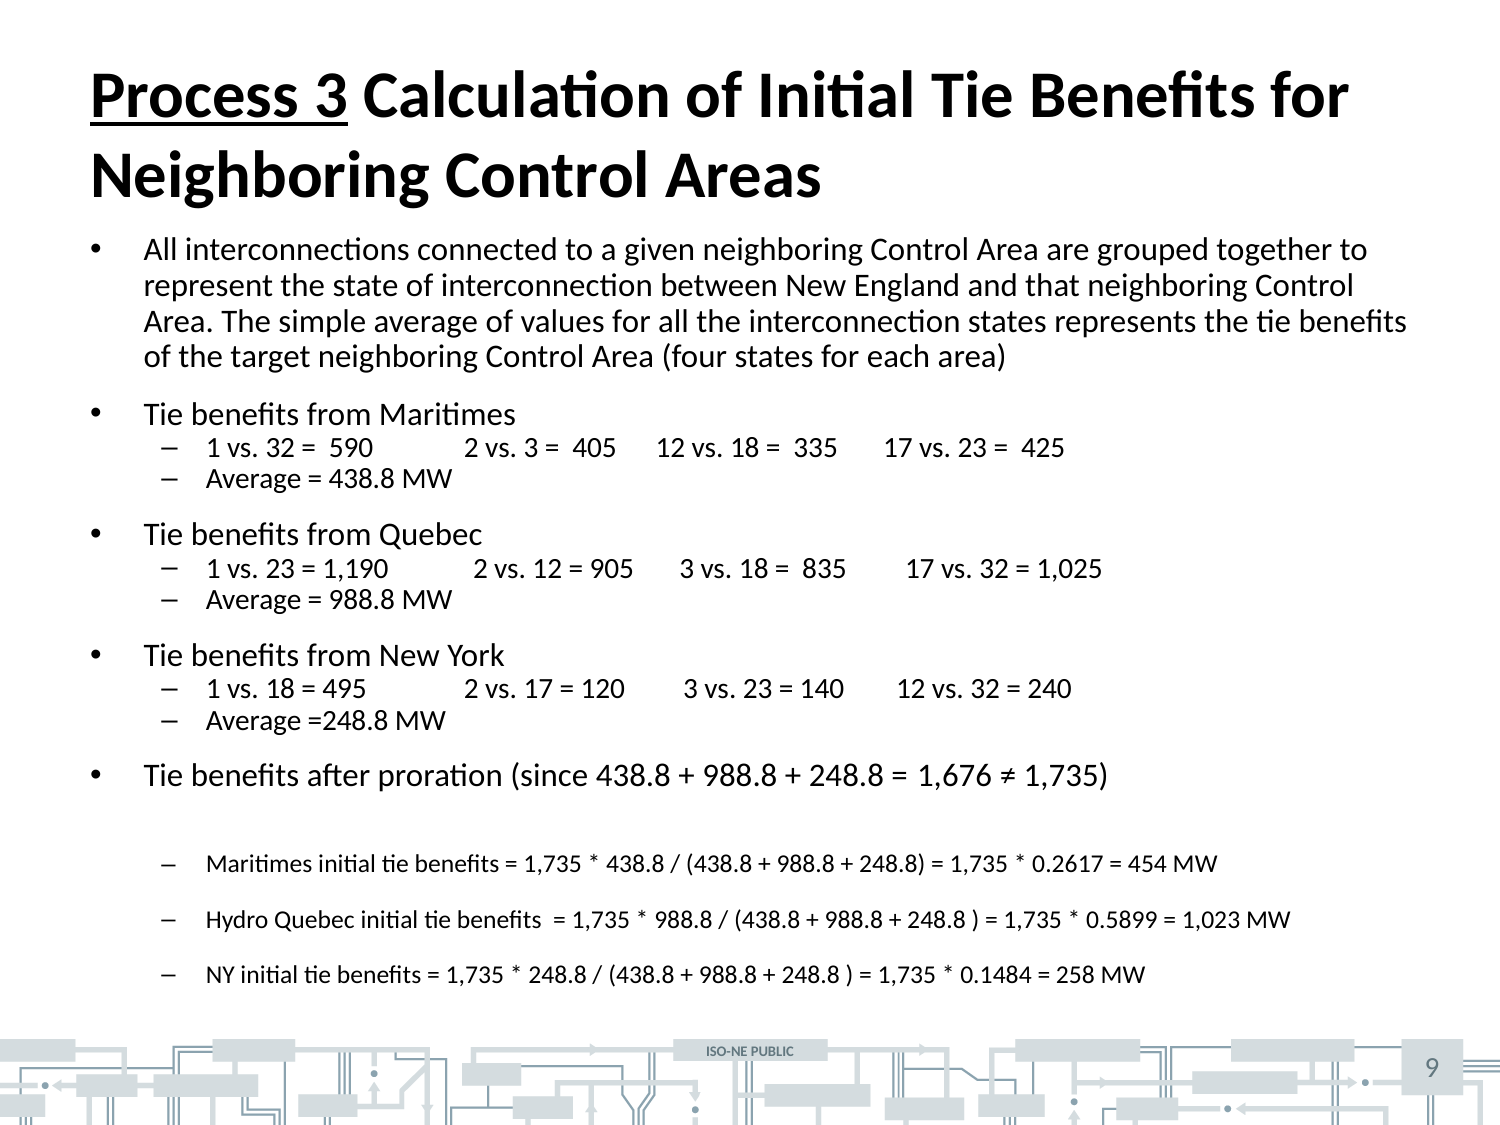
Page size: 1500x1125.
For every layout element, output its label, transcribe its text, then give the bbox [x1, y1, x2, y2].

title Process 3 Calculation of Initial Tie Benefits for Neighboring Control Areas [75, 37, 1425, 224]
picture [0, 1031, 1500, 1125]
slide_number 9 [1412, 1044, 1452, 1088]
list All interconnections connected to a given neighboring Control Area are grouped together to represent the state of interconnection between New England and that neighboring Control Area. The simple average of values for all the interconnection states represents the tie benefits of the target neighboring Control Area (four states for each area) Tie benefits from Maritimes 1 vs. 32 = 590 2 vs. 3 = 405 12 vs. 18 = 335 17 vs. 23 = 425 Average = 438.8 MW Tie benefits from Quebec 1 vs. 23 = 1,190 2 vs. 12 = 905 3 vs. 18 = 835 17 vs. 32 = 1,025 Average = 988.8 MW Tie benefits from New York 1 vs. 18 = 495 2 vs. 17 = 120 3 vs. 23 = 140 12 vs. 32 = 240 Average =248.8 MW Tie benefits after proration (since 438.8 + 988.8 + 248.8 = 1,676 ≠ 1,735) Maritimes initial tie benefits = 1,735 * 438.8 / (438.8 + 988.8 + 248.8) = 1,735 * 0.2617 = 454 MW Hydro Quebec initial tie benefits = 1,735 * 988.8 / (438.8 + 988.8 + 248.8 ) = 1,735 * 0.5899 = 1,023 MW NY initial tie benefits = 1,735 * 248.8 / (438.8 + 988.8 + 248.8 ) = 1,735 * 0.1484 = 258 MW [75, 224, 1425, 1000]
